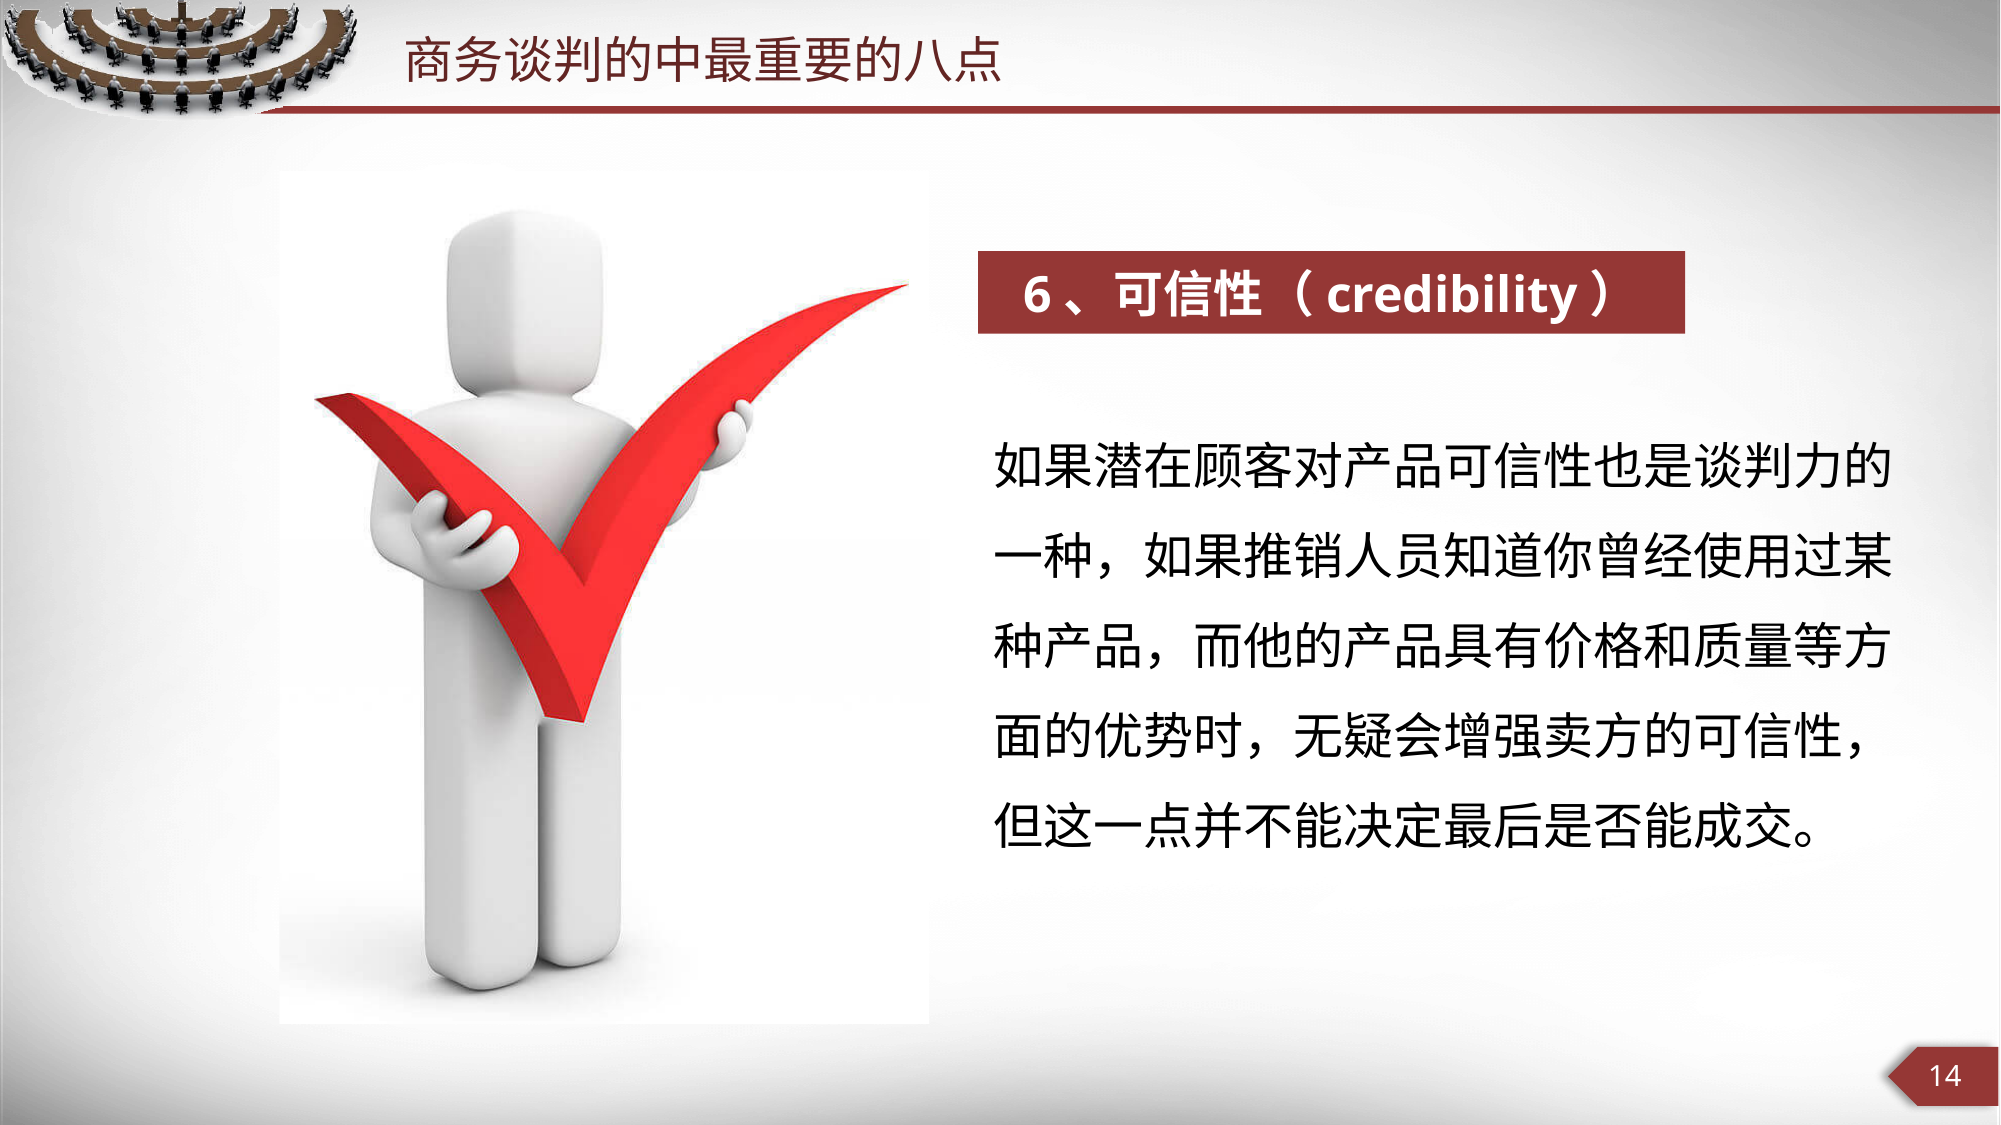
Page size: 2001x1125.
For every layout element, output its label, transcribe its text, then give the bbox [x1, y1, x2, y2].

picture [0, 0, 2001, 1125]
slide_number 14 [1889, 1046, 2000, 1107]
text_box 6、可信性（credibility） [978, 251, 1686, 334]
list 商务谈判的中最重要的八点 [388, 11, 1074, 107]
text_box 如果潜在顾客对产品可信性也是谈判力的一种，如果推销人员知道你曾经使用过某种产品，而他的产品具有价格和质量等方面的优势时，无疑会增强卖方的可信性，但这一点并不能决定最后是否能成交。 [978, 397, 1957, 929]
